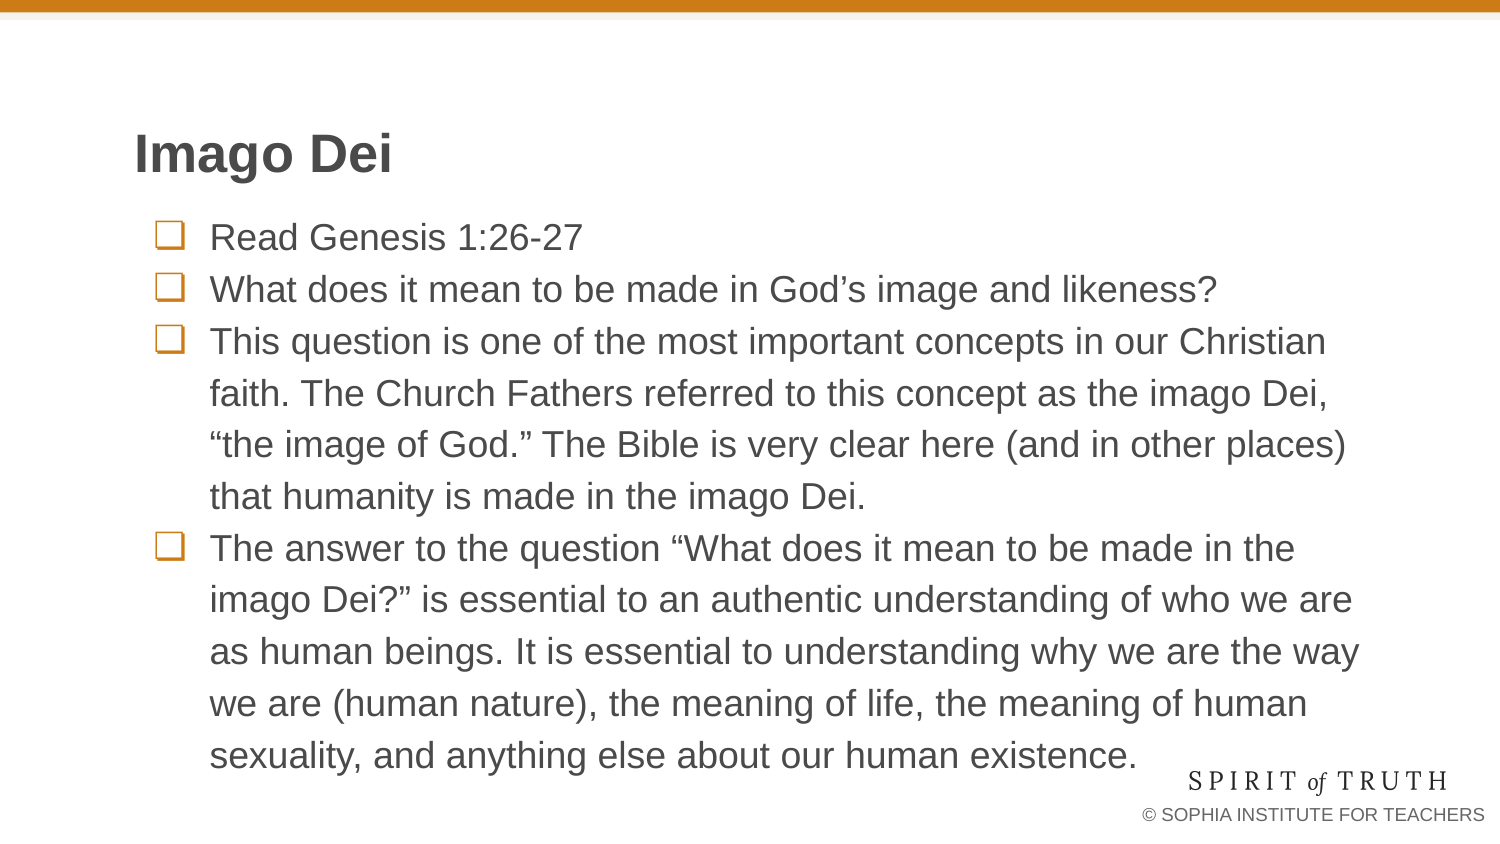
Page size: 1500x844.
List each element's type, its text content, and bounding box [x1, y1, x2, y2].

picture [1186, 768, 1449, 797]
list Read Genesis 1:26-27 What does it mean to be made in God’s image and likeness? This question is one of the most important concepts in our Christian faith. The Church Fathers referred to this concept as the imago Dei, “the image of God.” The Bible is very clear here (and in other places) that humanity is made in the imago Dei. The answer to the question “What does it mean to be made in the imago Dei?” is essential to an authentic understanding of who we are as human beings. It is essential to understanding why we are the way we are (human nature), the meaning of life, the meaning of human sexuality, and anything else about our human existence. [119, 191, 1381, 719]
title Imago Dei [119, 103, 1381, 191]
